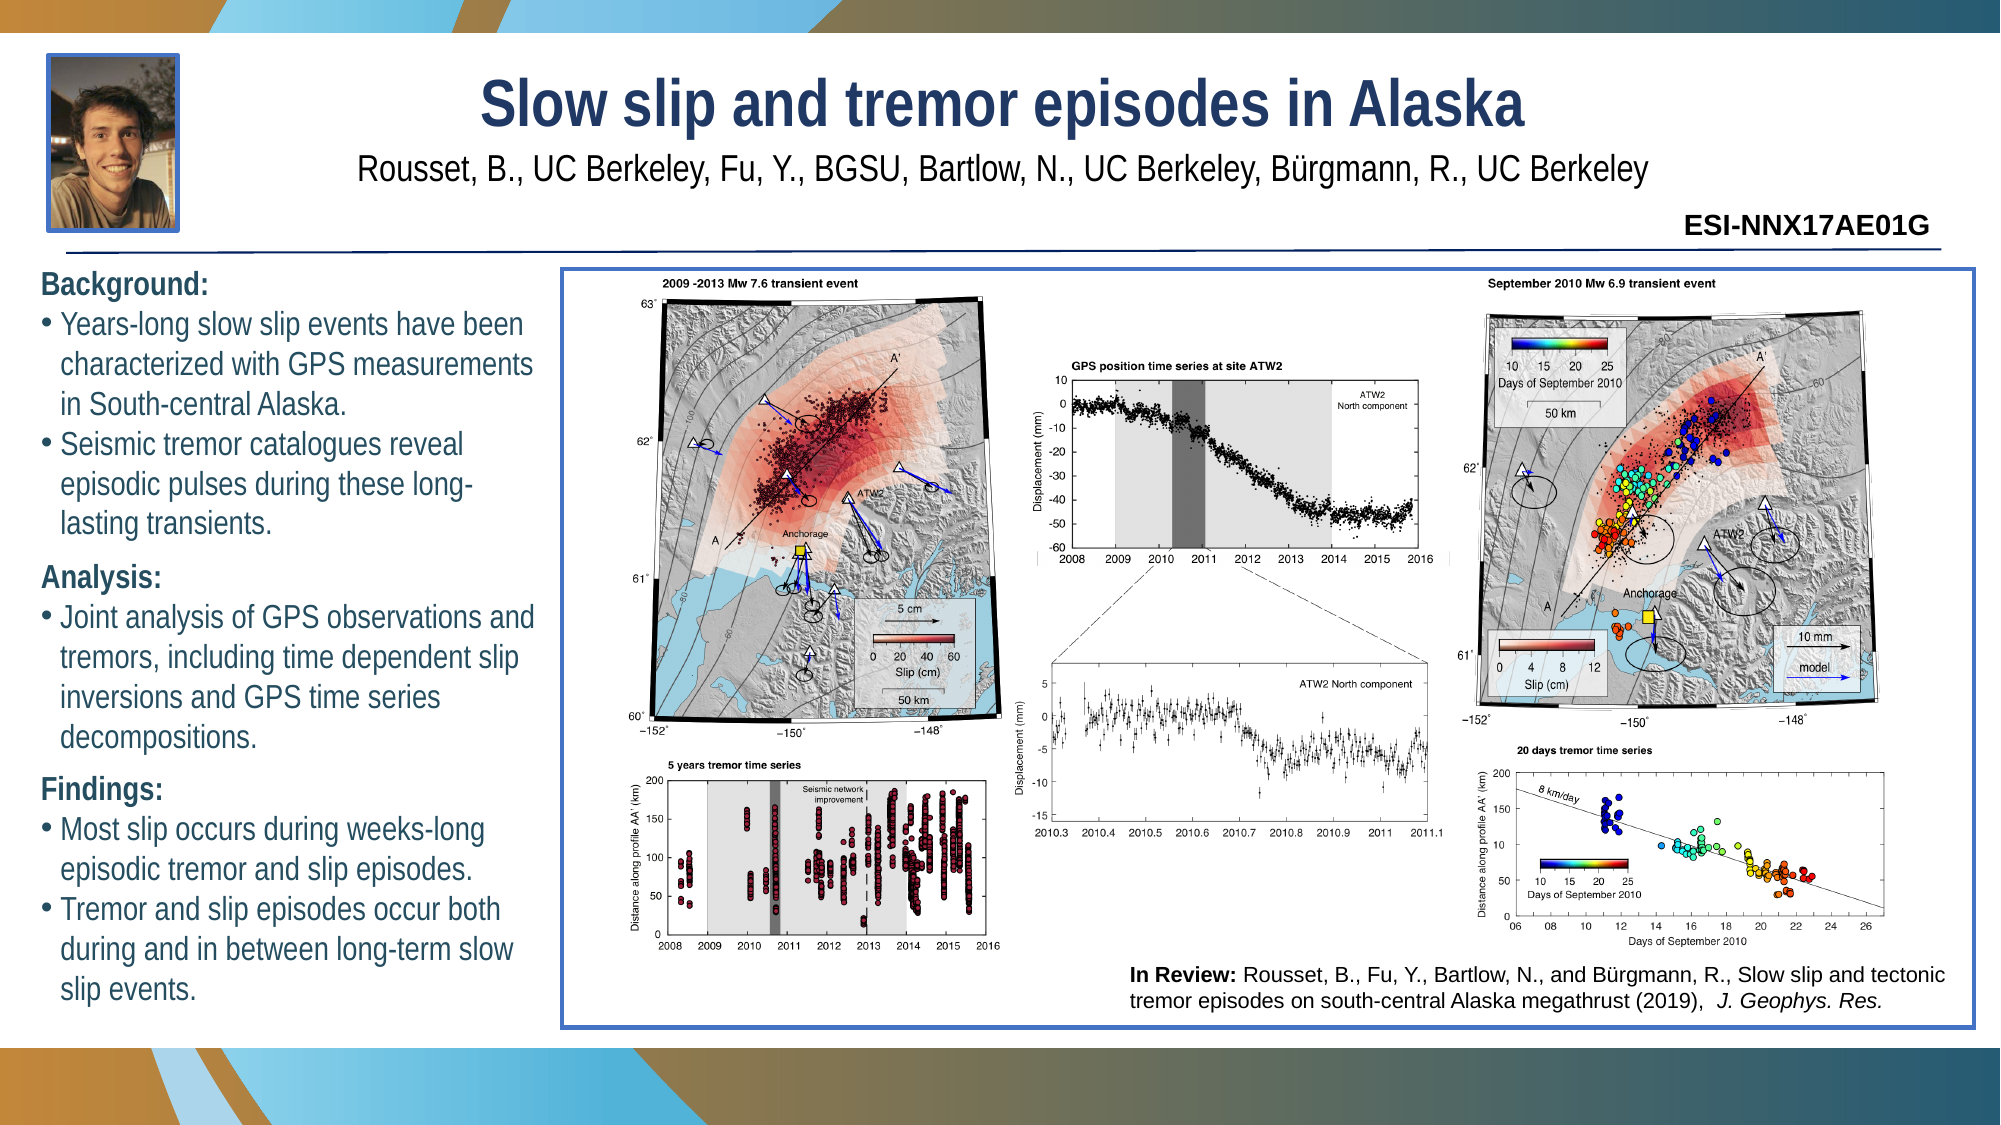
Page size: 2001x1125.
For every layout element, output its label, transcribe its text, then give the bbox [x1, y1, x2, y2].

text_box [562, 268, 1975, 1028]
text_box ESI-NNX17AE01G [1668, 198, 1946, 249]
text_box Slow slip and tremor episodes in Alaska Rousset, B., UC Berkeley, Fu, Y., BGSU, Bartlow, N., UC Berkeley, Bürgmann, R., UC Berkeley [195, 52, 1811, 197]
text_box Findings: Most slip occurs during weeks-long episodic tremor and slip episodes. Tremor and slip episodes occur both during and in between long-term slow slip events. [25, 763, 562, 1015]
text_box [65, 249, 1942, 254]
picture [48, 54, 176, 232]
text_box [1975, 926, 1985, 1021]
text_box Background: Years-long slow slip events have been characterized with GPS measurements in South-central Alaska. Seismic tremor catalogues reveal episodic pulses during these long-lasting transients. [25, 254, 562, 548]
text_box Analysis: Joint analysis of GPS observations and tremors, including time dependent slip inversions and GPS time series decompositions. [25, 548, 562, 763]
picture [615, 268, 1910, 987]
